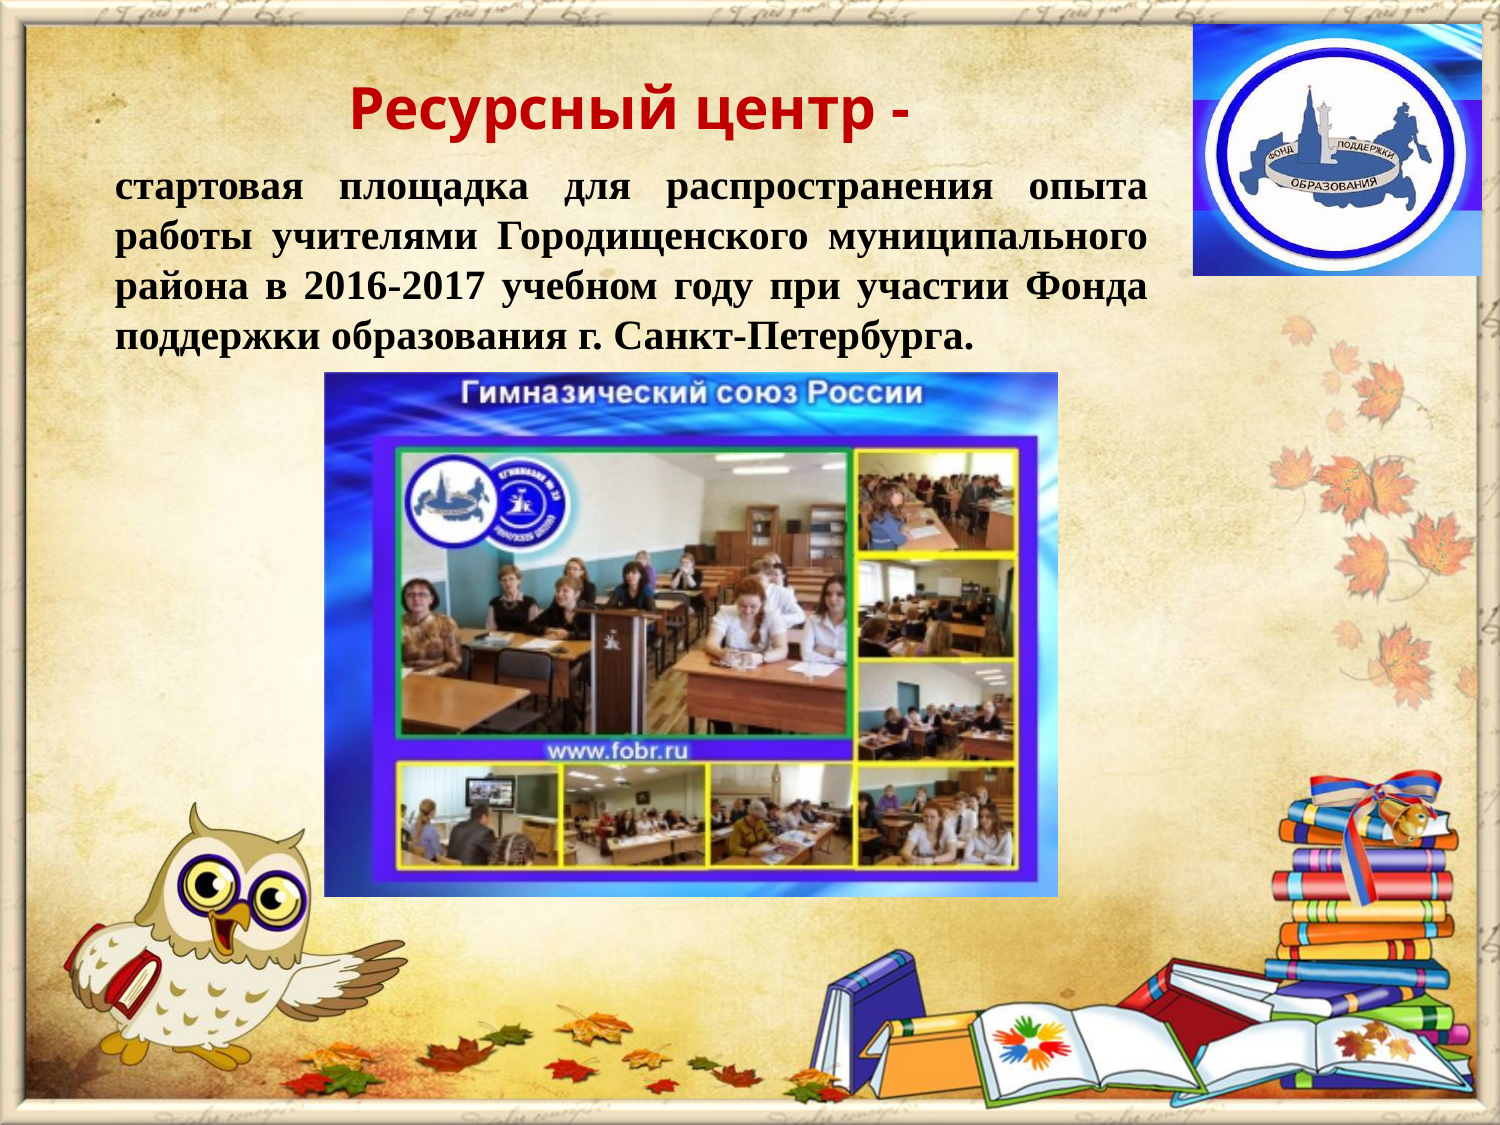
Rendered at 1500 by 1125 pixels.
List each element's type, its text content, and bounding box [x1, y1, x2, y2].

text_box стартовая площадка для распространения опыта работы учителями Городищенского муниципального района в 2016-2017 учебном году при участии Фонда поддержки образования г. Санкт-Петербурга. [100, 150, 1164, 366]
picture [0, 0, 1500, 1125]
text_box Ресурсный центр - [196, 63, 1077, 149]
